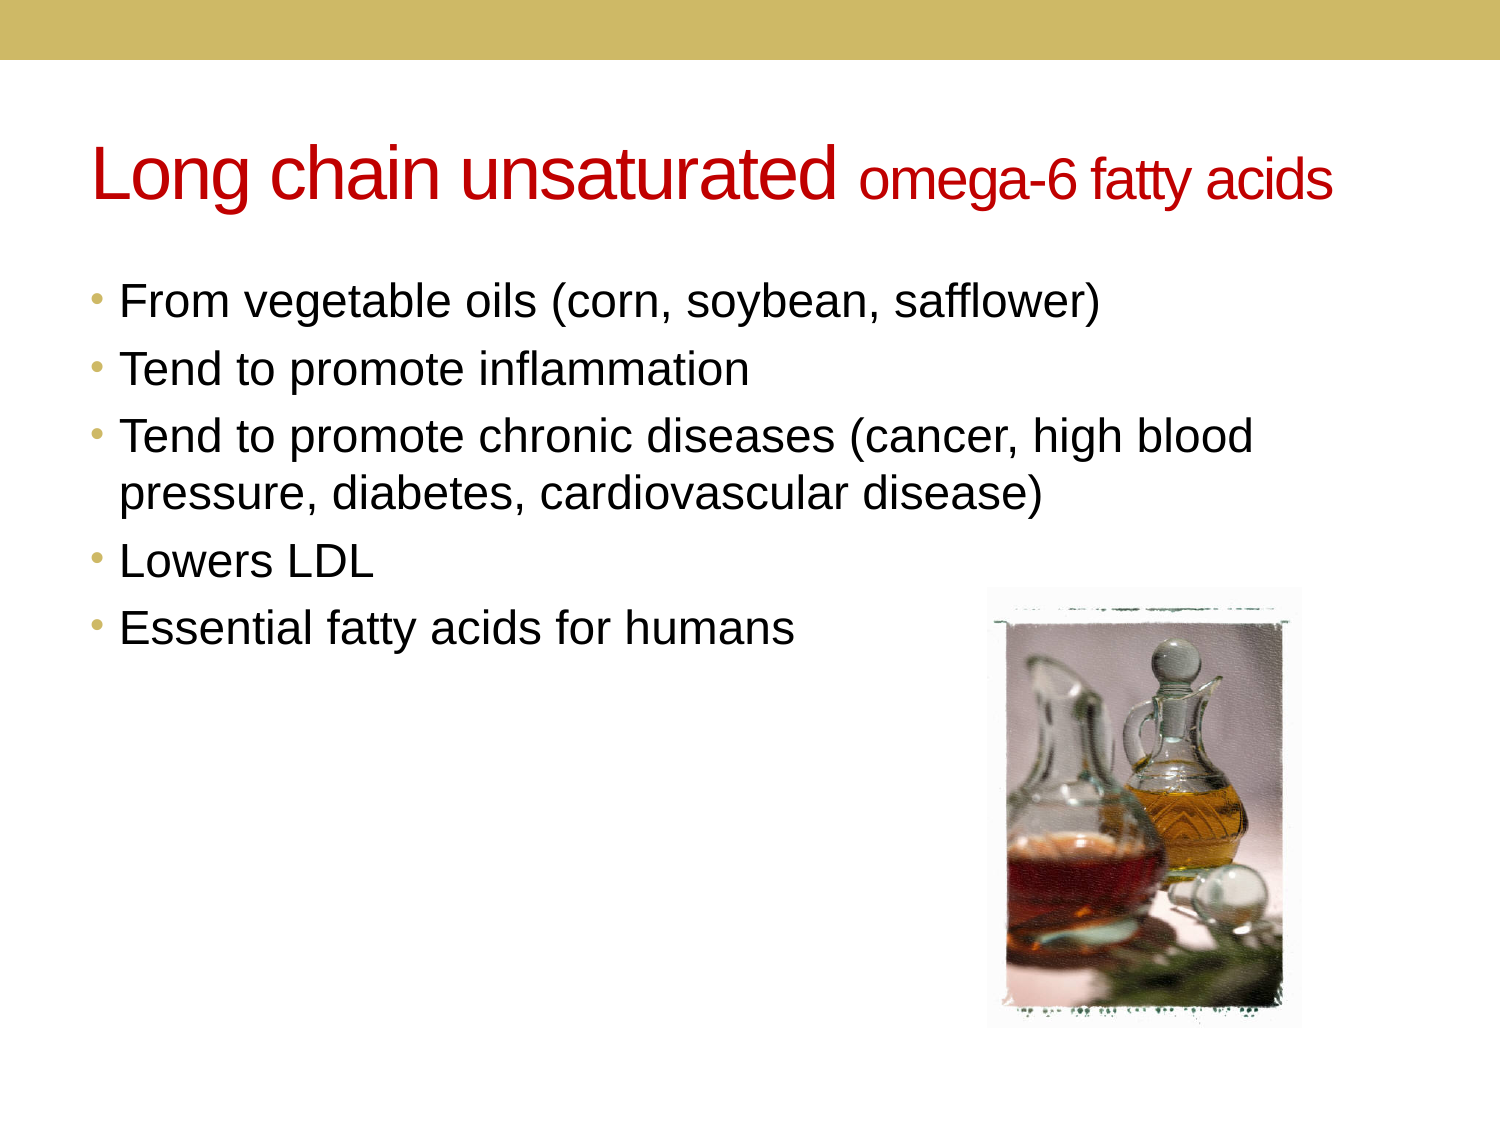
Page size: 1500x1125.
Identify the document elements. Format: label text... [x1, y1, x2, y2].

title Long chain unsaturated omega-6 fatty acids [75, 87, 1425, 250]
picture [987, 587, 1302, 1028]
list From vegetable oils (corn, soybean, safflower) Tend to promote inflammation Tend to promote chronic diseases (cancer, high blood pressure, diabetes, cardiovascular disease) Lowers LDL Essential fatty acids for humans [75, 262, 1413, 663]
